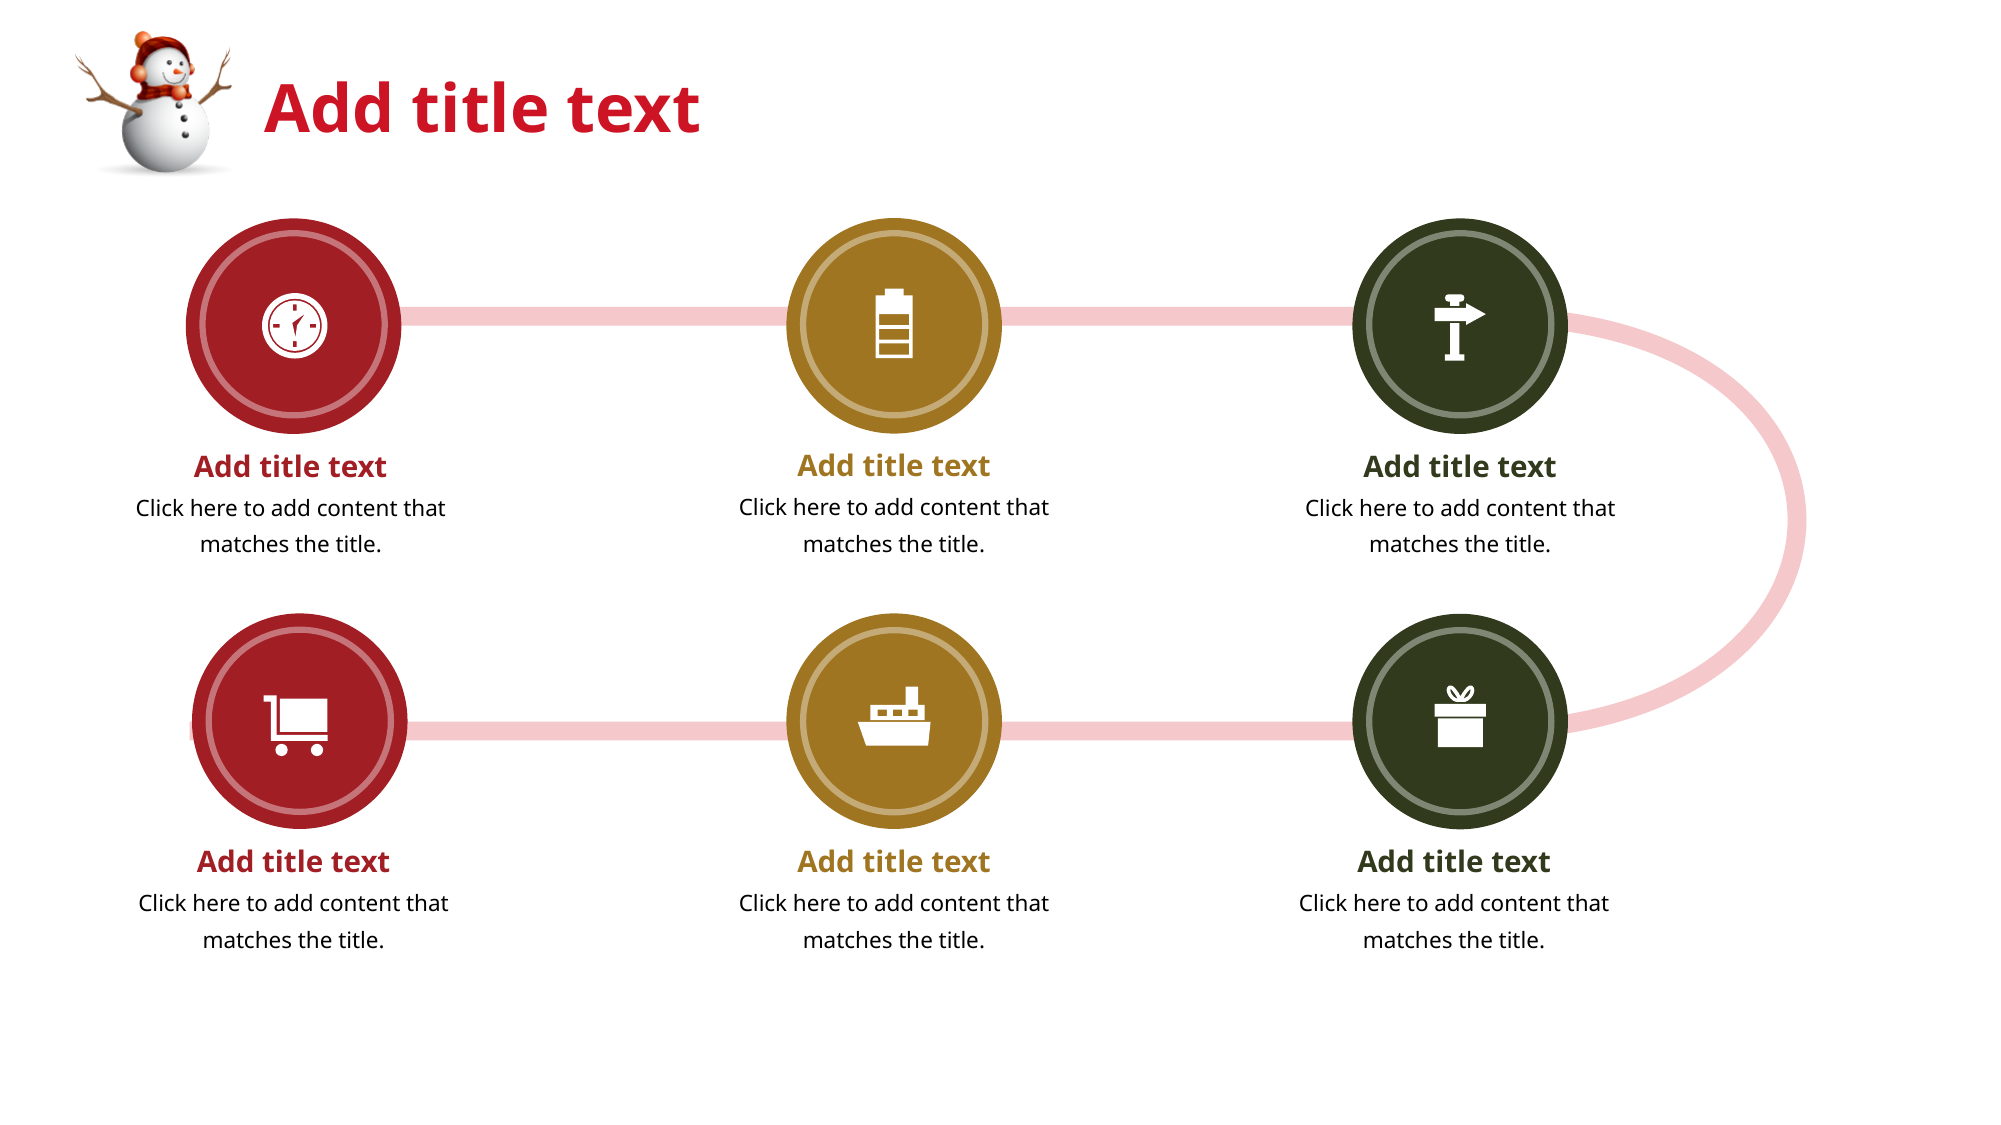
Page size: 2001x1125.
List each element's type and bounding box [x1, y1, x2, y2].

text_box [1294, 613, 1614, 956]
text_box [131, 218, 450, 560]
picture [75, 27, 232, 184]
text_box [734, 218, 1054, 560]
text_box [190, 316, 1798, 731]
text_box [134, 613, 453, 956]
text_box [734, 613, 1054, 956]
text_box [1301, 218, 1620, 560]
